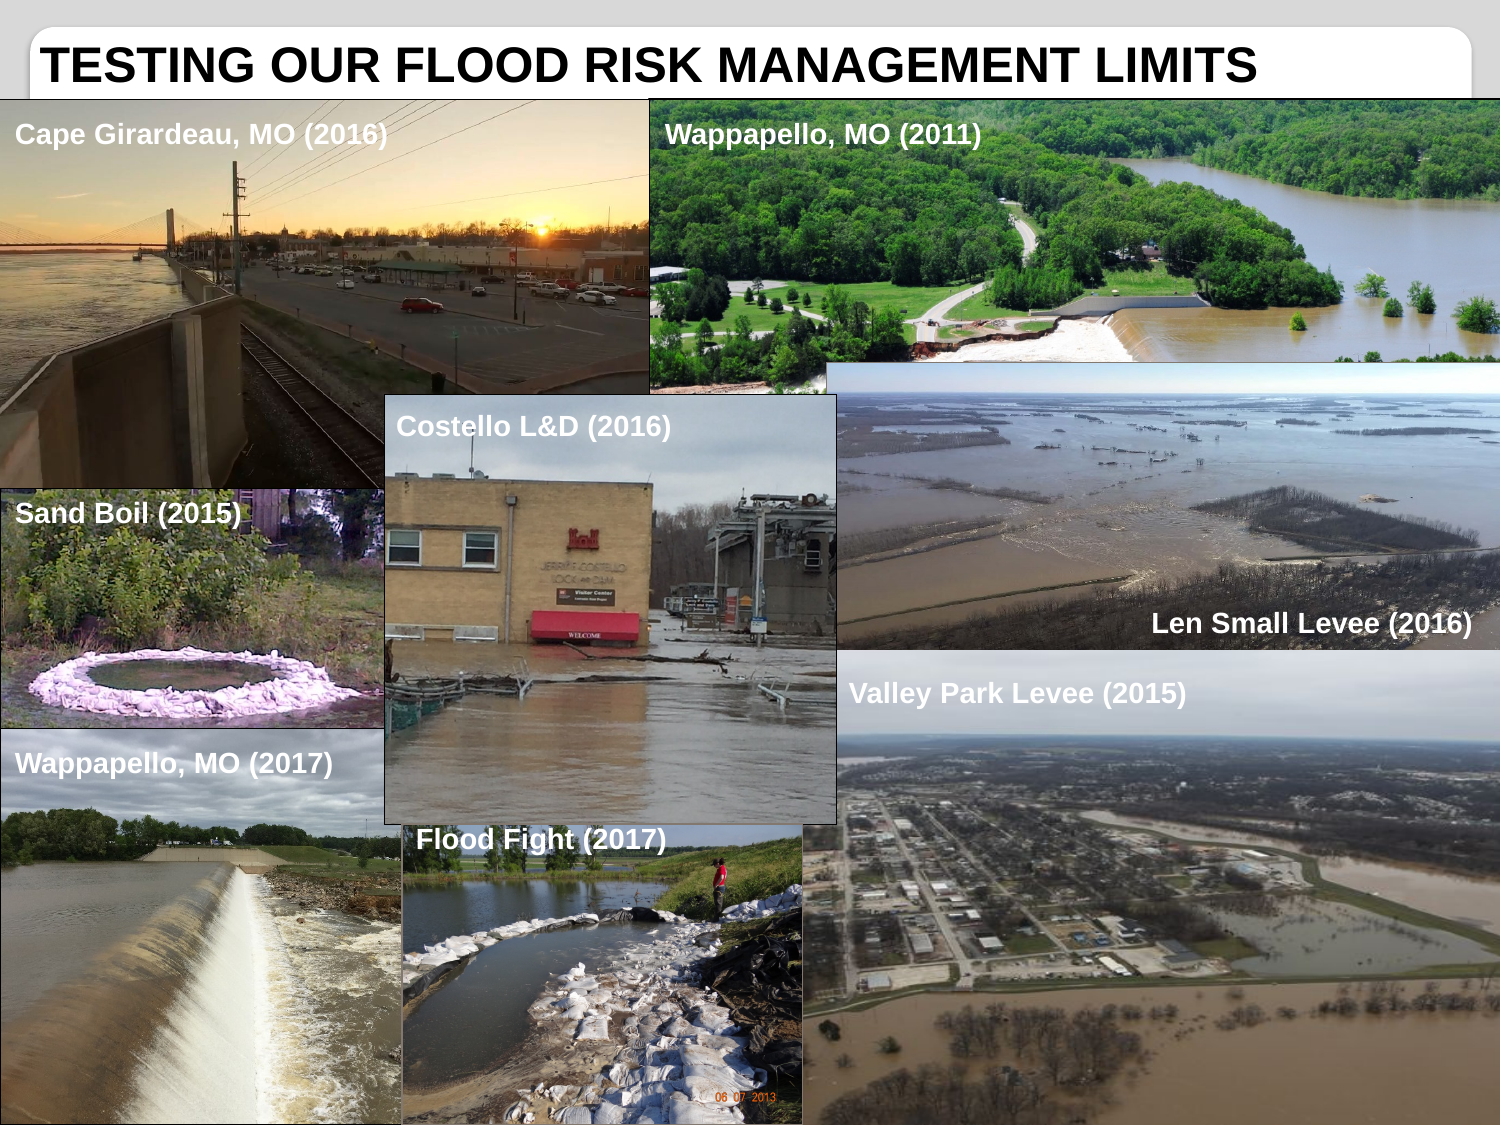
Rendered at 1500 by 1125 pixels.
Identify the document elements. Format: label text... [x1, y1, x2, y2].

text_box TESTING OUR FLOOD RISK MANAGEMENT LIMITS [24, 24, 1463, 98]
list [402, 824, 802, 1125]
picture [0, 99, 1500, 1125]
